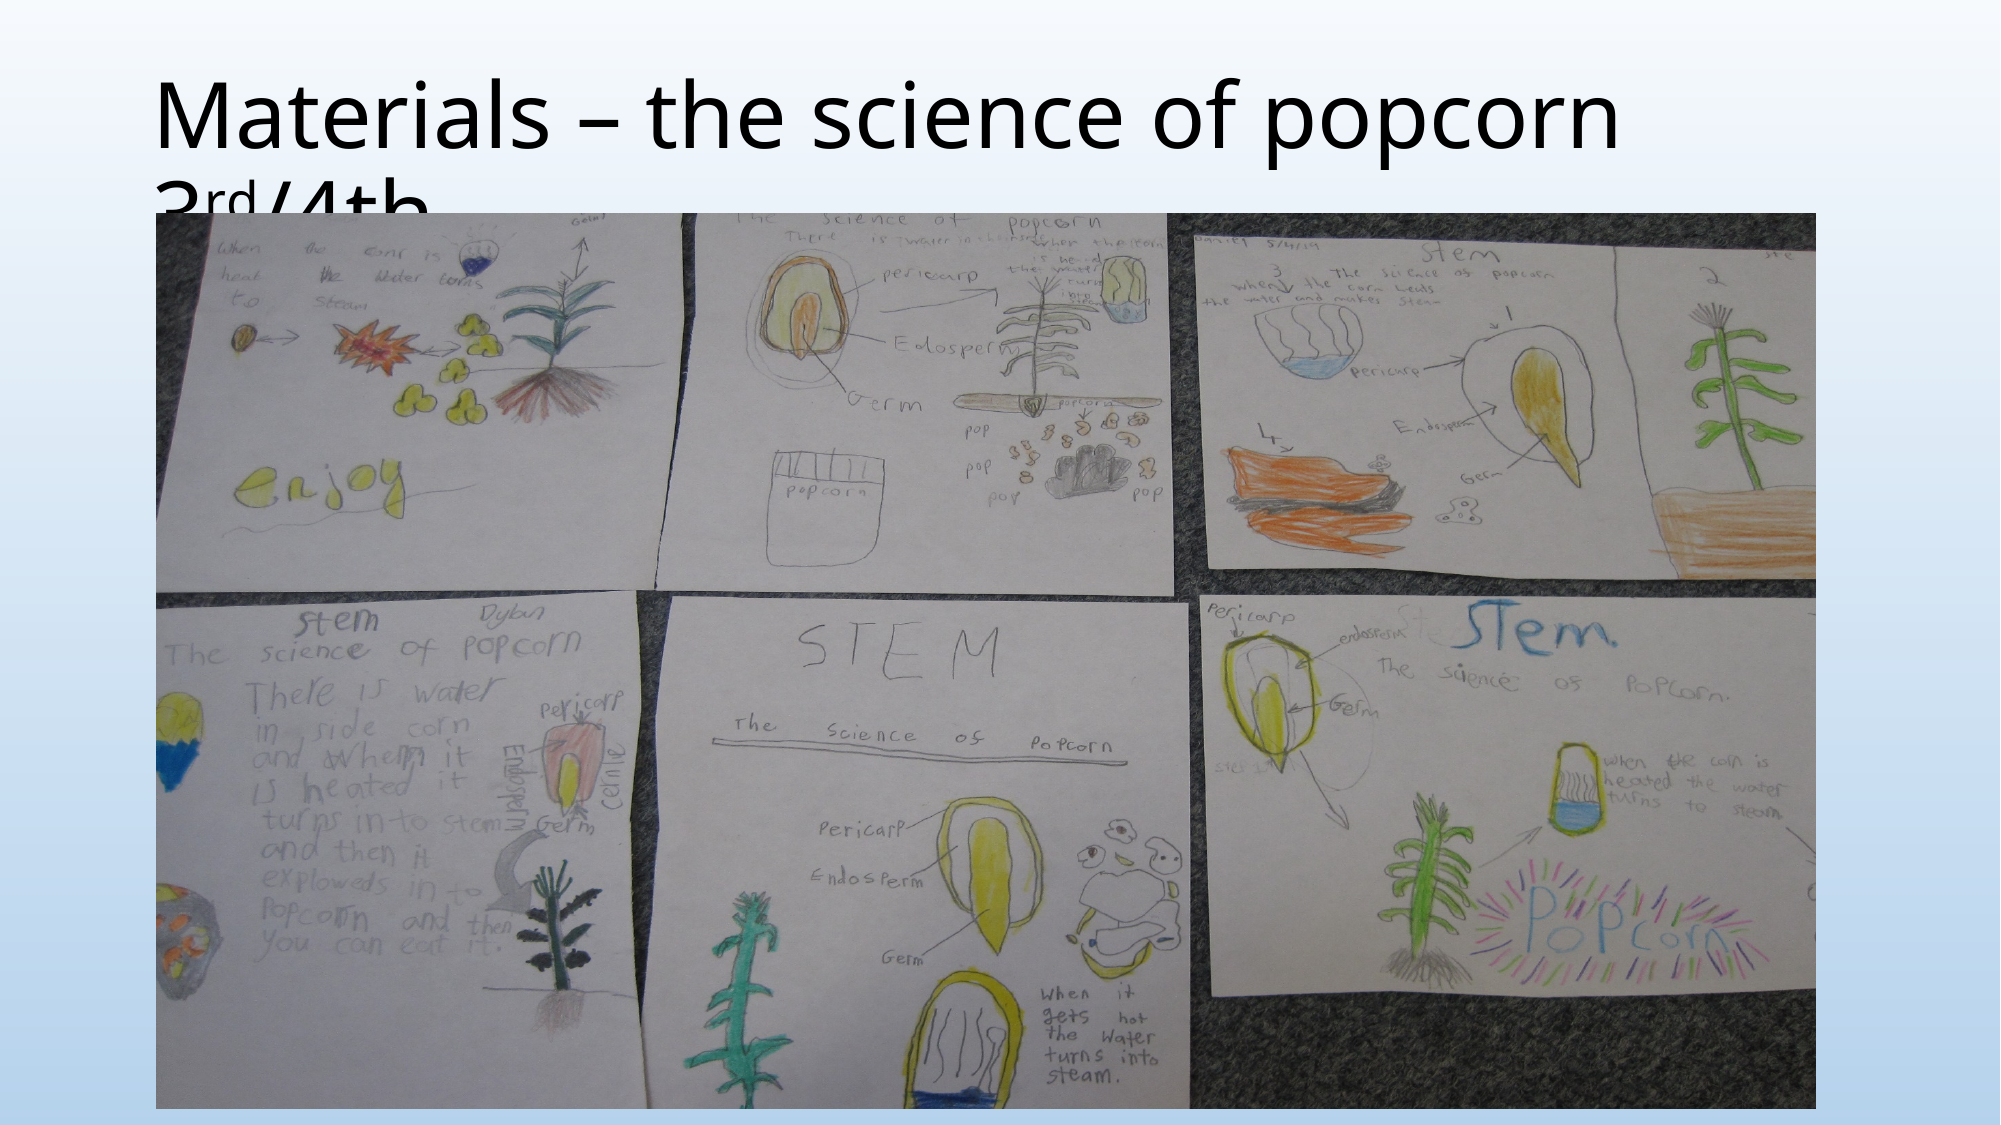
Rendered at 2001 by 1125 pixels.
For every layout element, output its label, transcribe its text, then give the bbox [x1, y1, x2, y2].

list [156, 213, 1816, 1110]
title Materials – the science of popcorn 3rd/4th [137, 59, 1863, 278]
